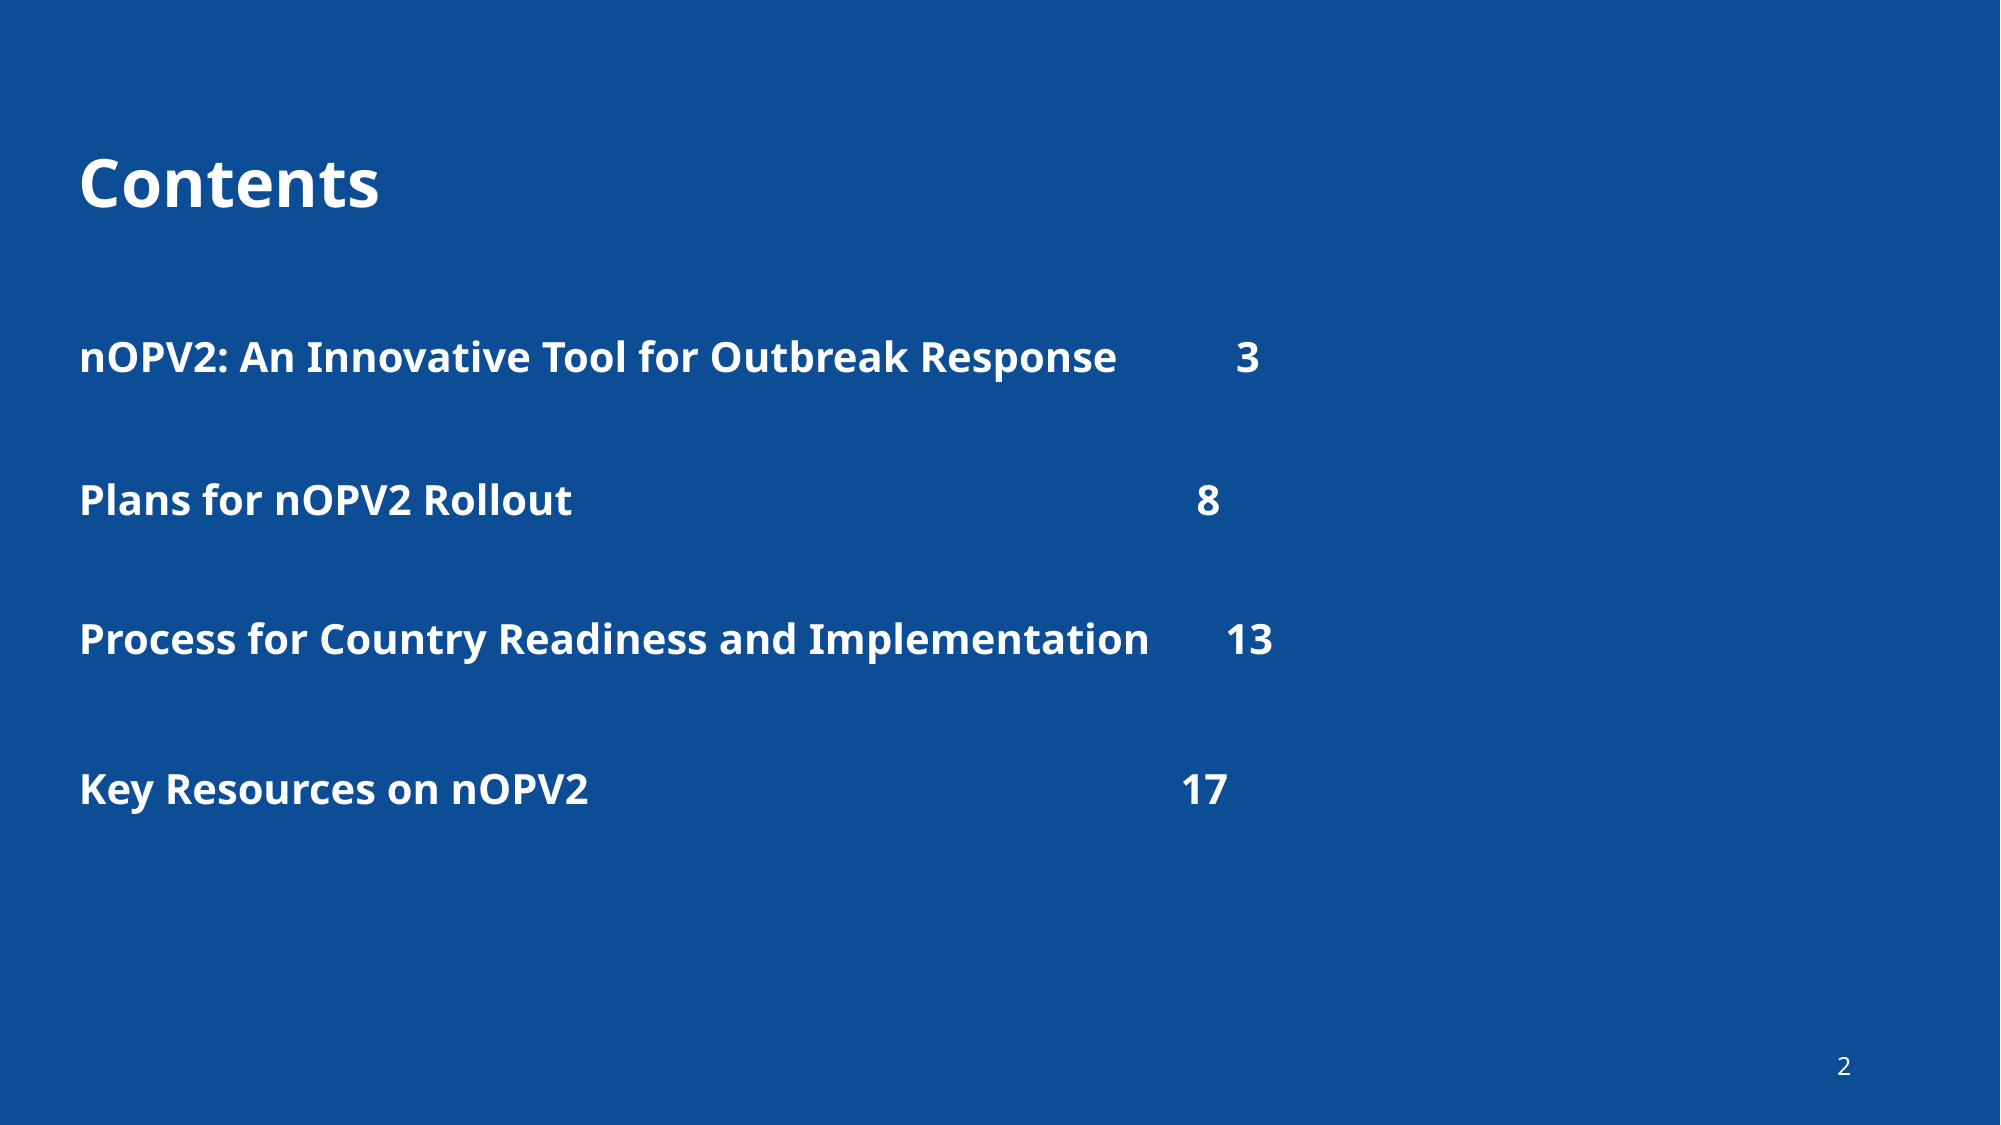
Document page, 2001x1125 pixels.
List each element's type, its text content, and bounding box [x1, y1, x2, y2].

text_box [64, 285, 1720, 852]
text_box Contents [64, 133, 1196, 229]
slide_number 2 [1416, 1038, 1867, 1098]
